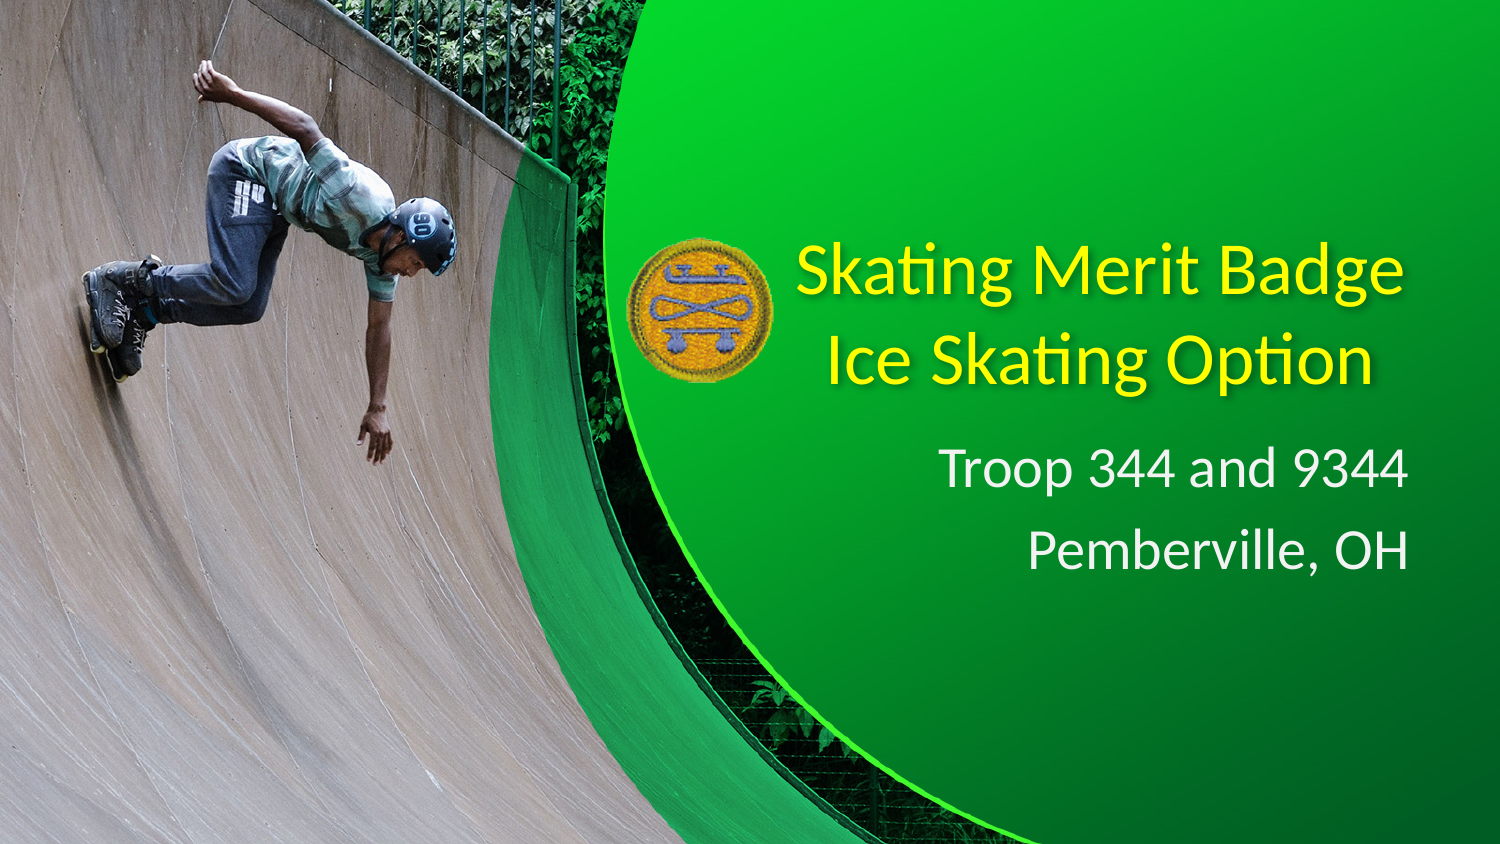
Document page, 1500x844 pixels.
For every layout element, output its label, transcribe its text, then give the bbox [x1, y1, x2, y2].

title Skating Merit Badge Ice Skating Option [774, 171, 1427, 447]
picture [0, 0, 1500, 844]
subtitle Troop 344 and 9344 Pemberville, OH [599, 421, 1425, 598]
